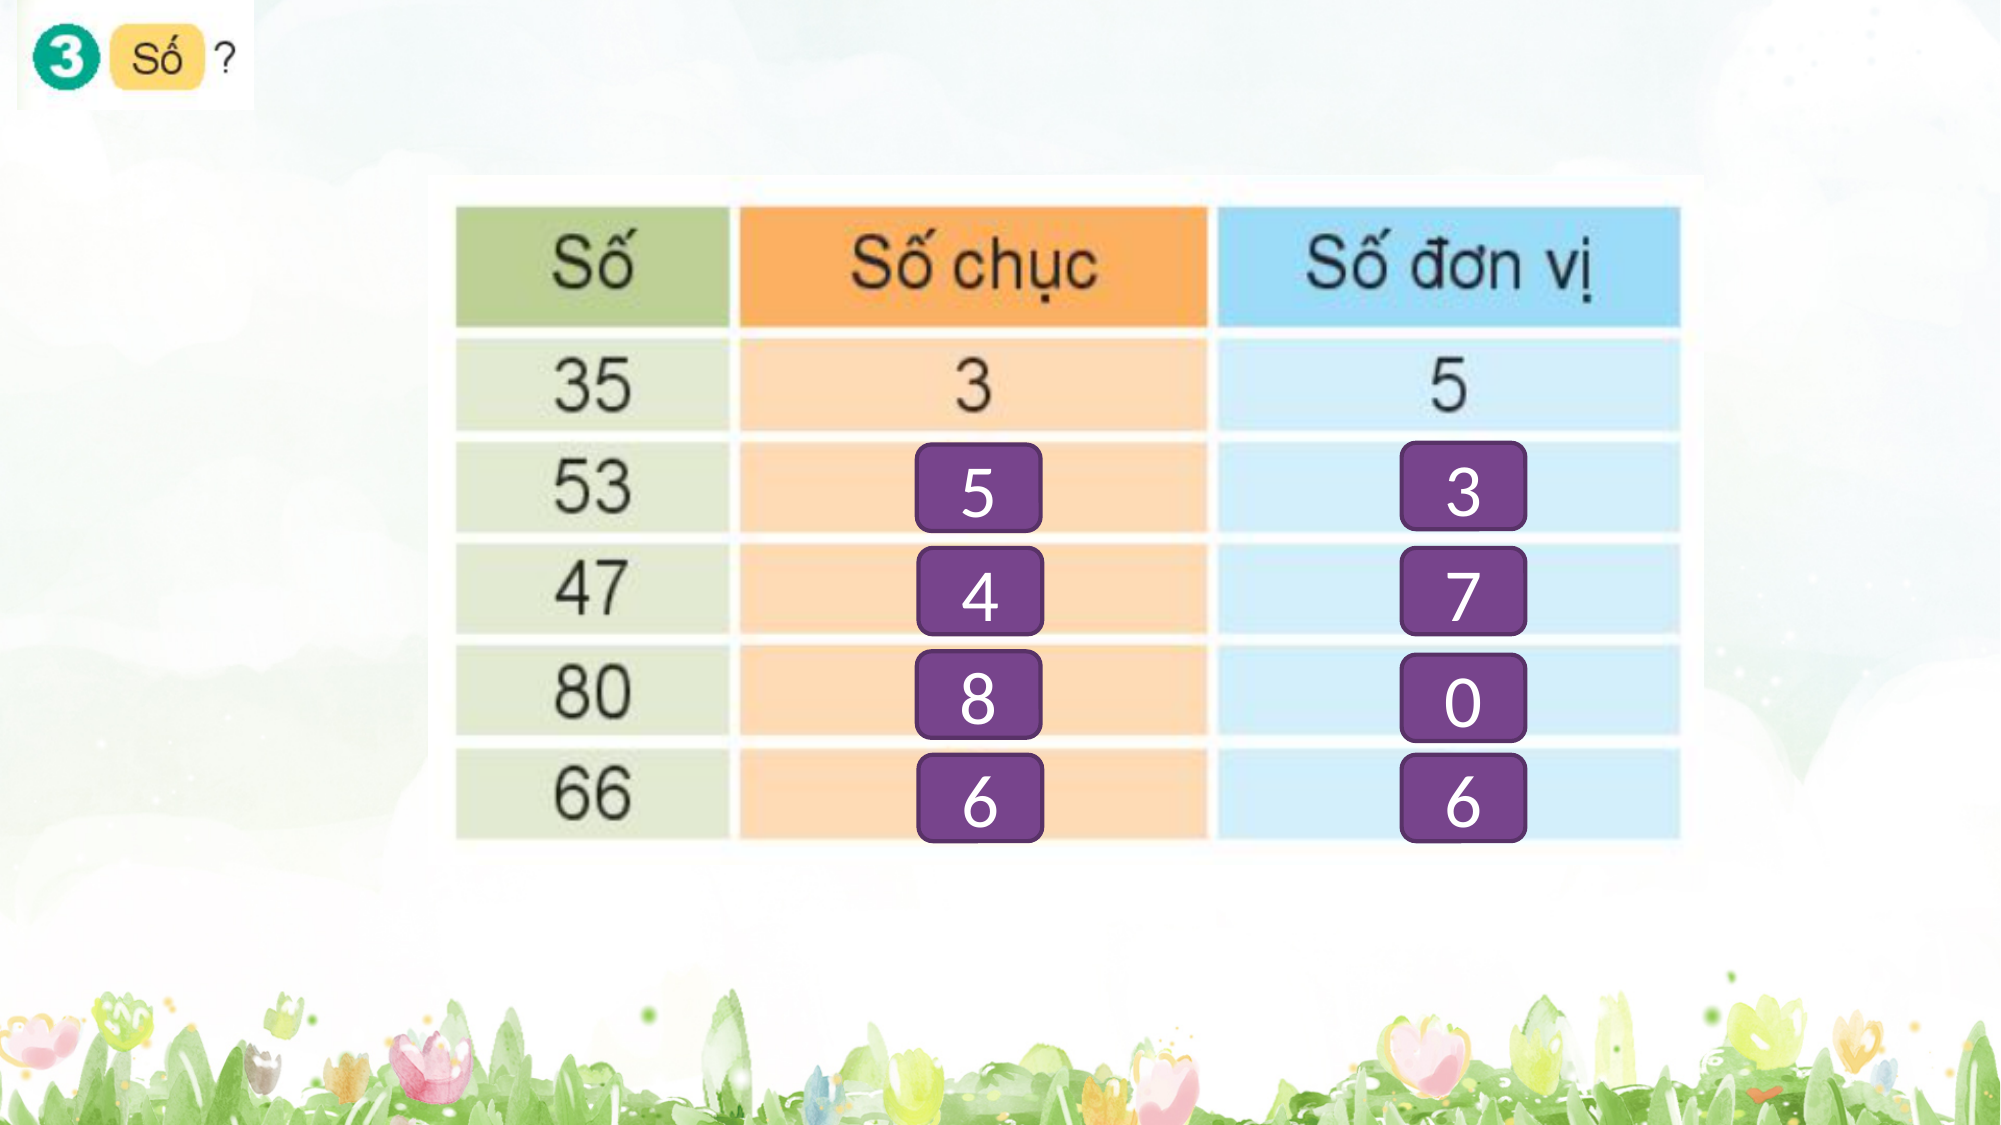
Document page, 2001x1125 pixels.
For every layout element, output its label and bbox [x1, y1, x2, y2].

picture [0, 0, 2001, 1125]
list [17, 0, 254, 111]
slide_number [1433, 1042, 1900, 1103]
